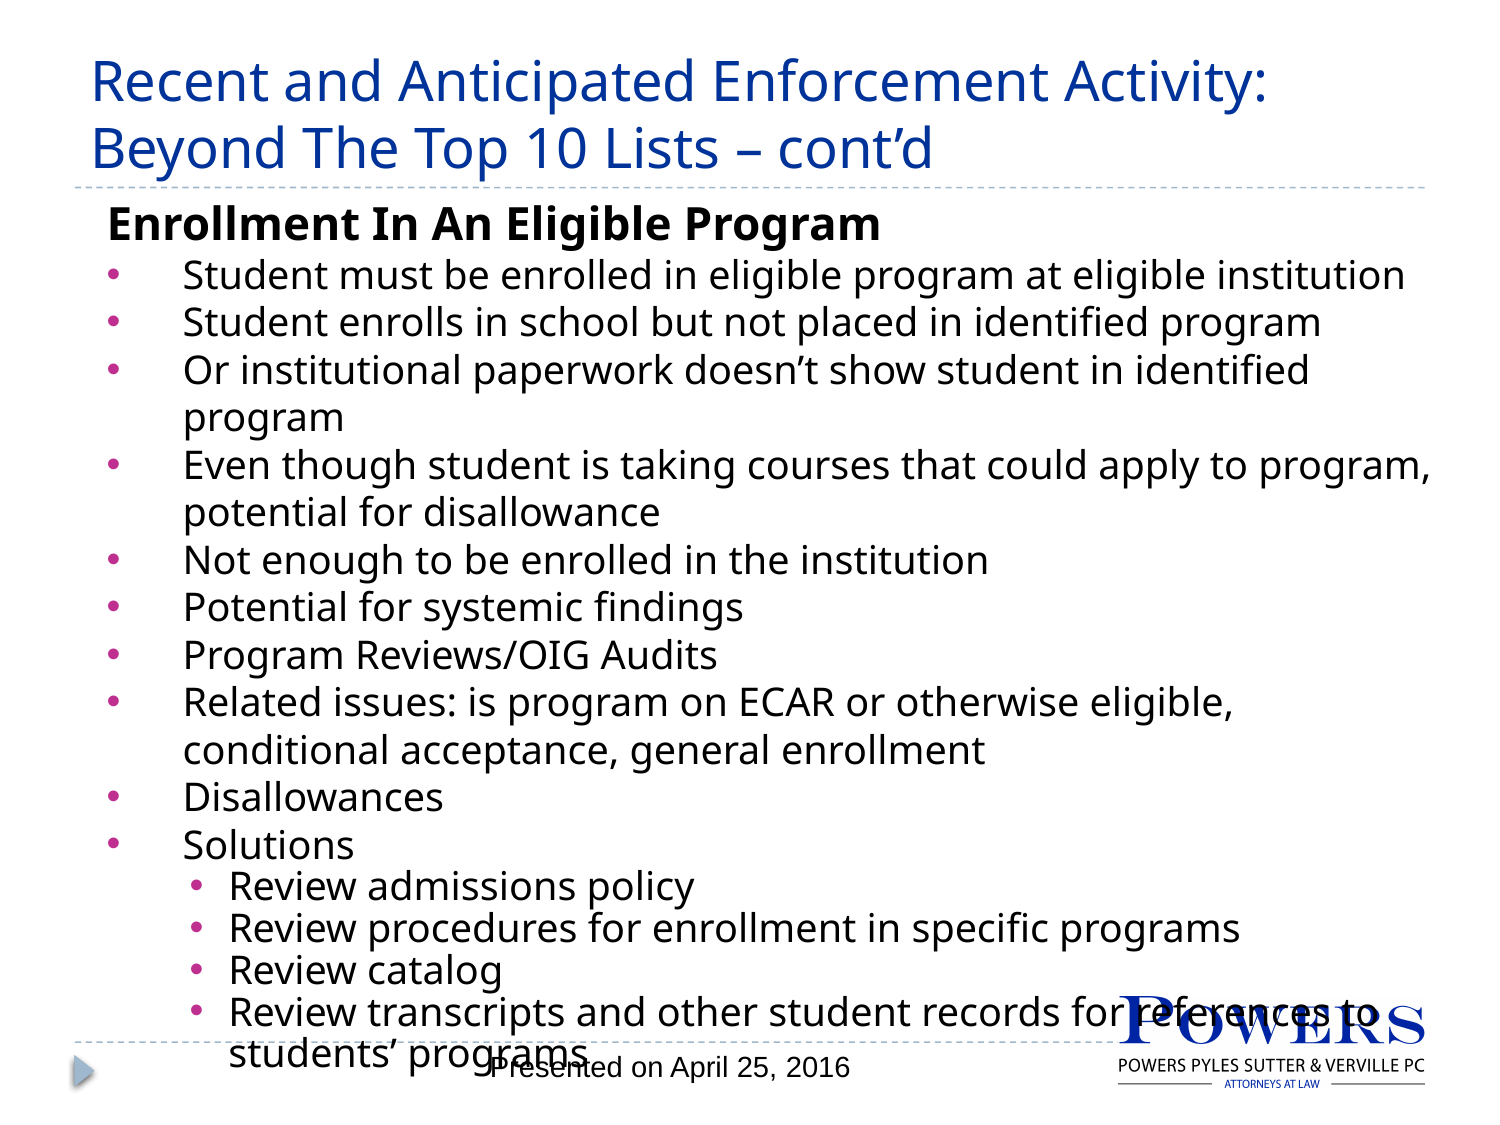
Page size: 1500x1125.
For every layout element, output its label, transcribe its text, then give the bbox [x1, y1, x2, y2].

footer Presented on April 25, 2016 [474, 1040, 1050, 1101]
title Recent and Anticipated Enforcement Activity: Beyond The Top 10 Lists – cont’d [75, 37, 1425, 187]
picture [1118, 1038, 1425, 1088]
text_box Enrollment In An Eligible Program Student must be enrolled in eligible program at eligible institution Student enrolls in school but not placed in identified program Or institutional paperwork doesn’t show student in identified program Even though student is taking courses that could apply to program, potential for disallowance Not enough to be enrolled in the institution Potential for systemic findings Program Reviews/OIG Audits Related issues: is program on ECAR or otherwise eligible, conditional acceptance, general enrollment Disallowances Solutions Review admissions policy Review procedures for enrollment in specific programs Review catalog Review transcripts and other student records for references to students’ programs [24, 187, 1463, 1038]
